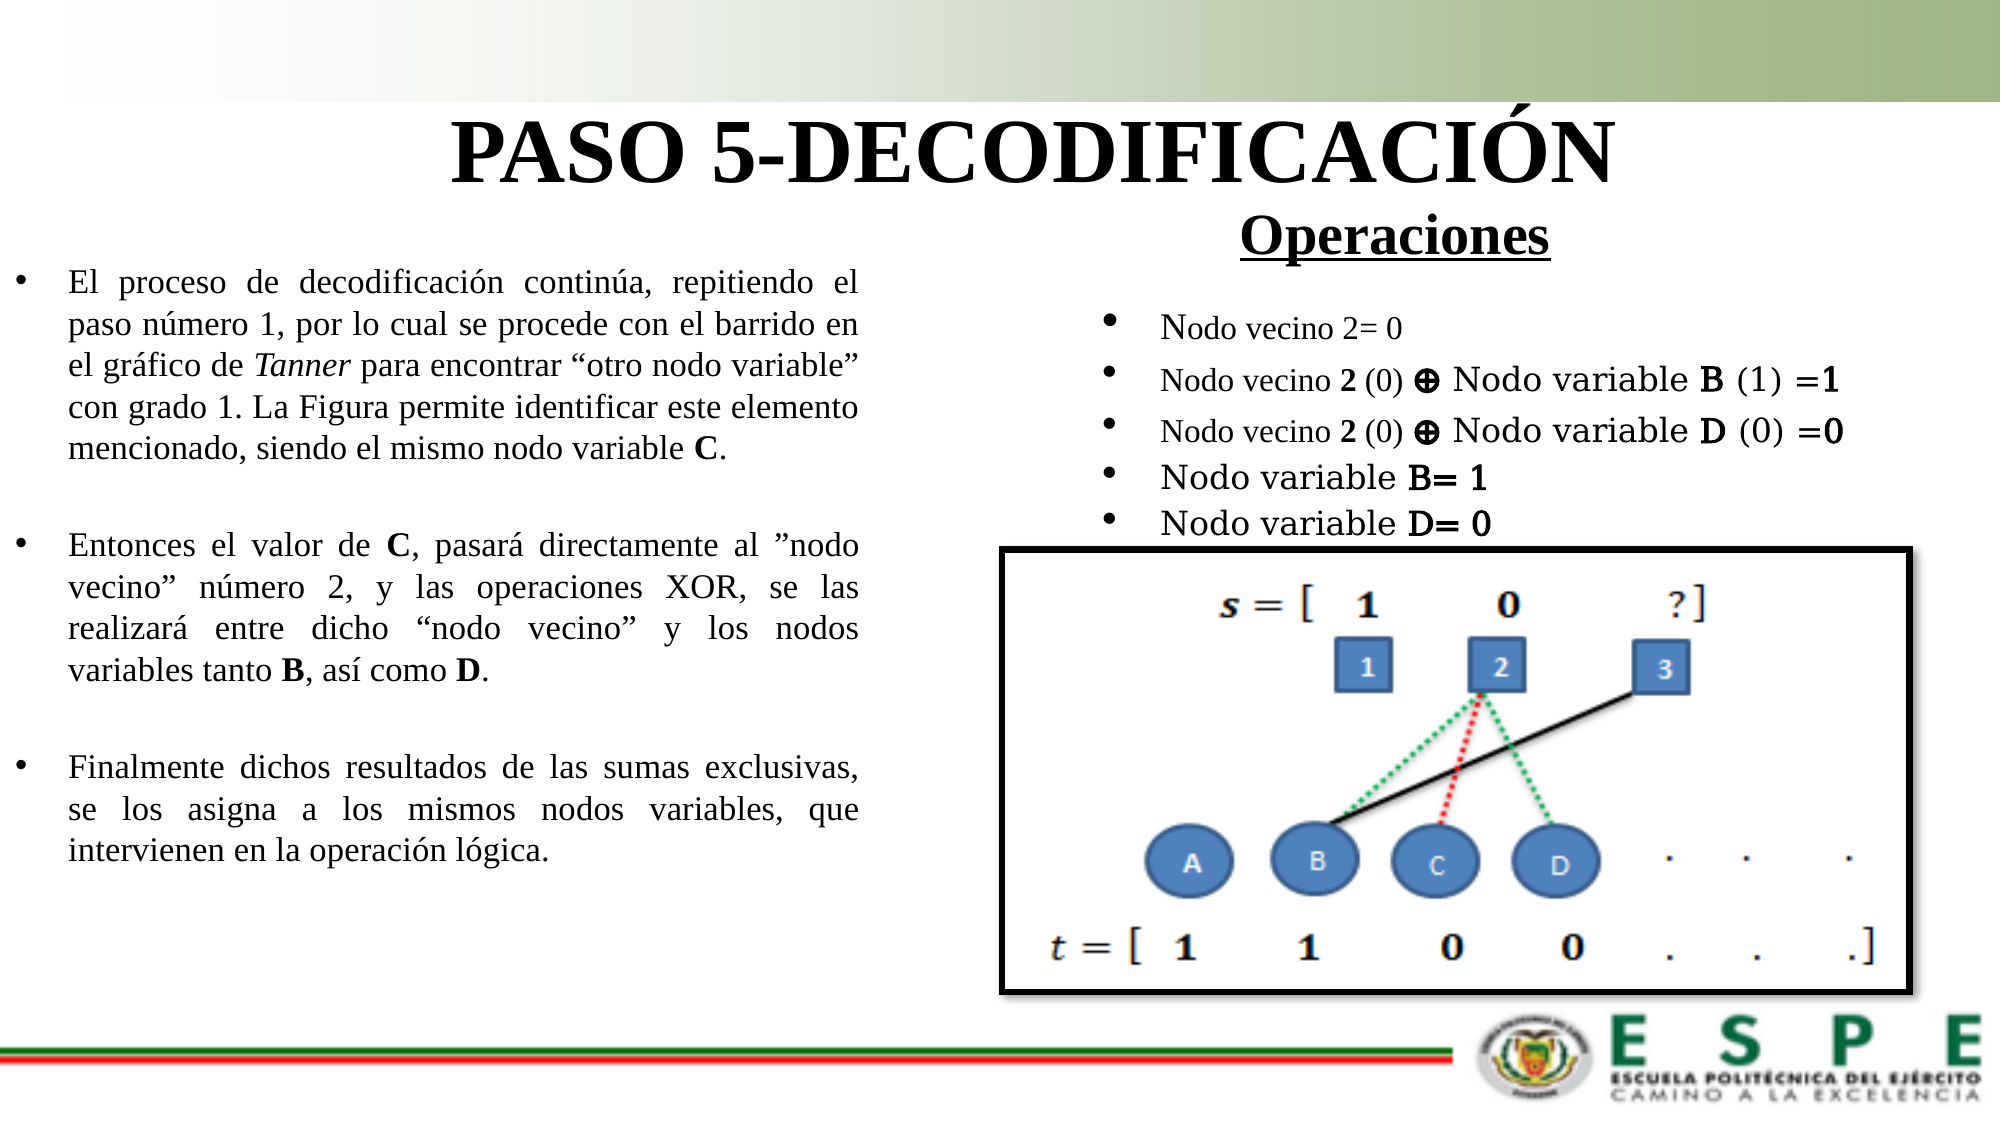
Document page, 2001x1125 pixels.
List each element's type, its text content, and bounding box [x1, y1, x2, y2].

title PASO 5-DECODIFICACIÓN [151, 75, 1918, 218]
list El proceso de decodificación continúa, repitiendo el paso número 1, por lo cual se procede con el barrido en el gráfico de Tanner para encontrar “otro nodo variable” con grado 1. La Figura permite identificar este elemento mencionado, siendo el mismo nodo variable C. Entonces el valor de C, pasará directamente al ”nodo vecino” número 2, y las operaciones XOR, se las realizará entre dicho “nodo vecino” y los nodos variables tanto B, así como D. Finalmente dichos resultados de las sumas exclusivas, se los asigna a los mismos nodos variables, que intervienen en la operación lógica. [0, 251, 875, 921]
picture [0, 0, 2000, 102]
picture [1004, 552, 1907, 989]
picture [0, 1004, 1994, 1114]
text_box Nodo vecino 2= 0 Nodo vecino 2 (0) ⊕ Nodo variable B (1) =1 Nodo vecino 2 (0) ⊕ Nodo variable D (0) =0 Nodo variable B= 1 Nodo variable D= 0 [1089, 287, 1984, 550]
text_box Operaciones [1089, 188, 1702, 273]
